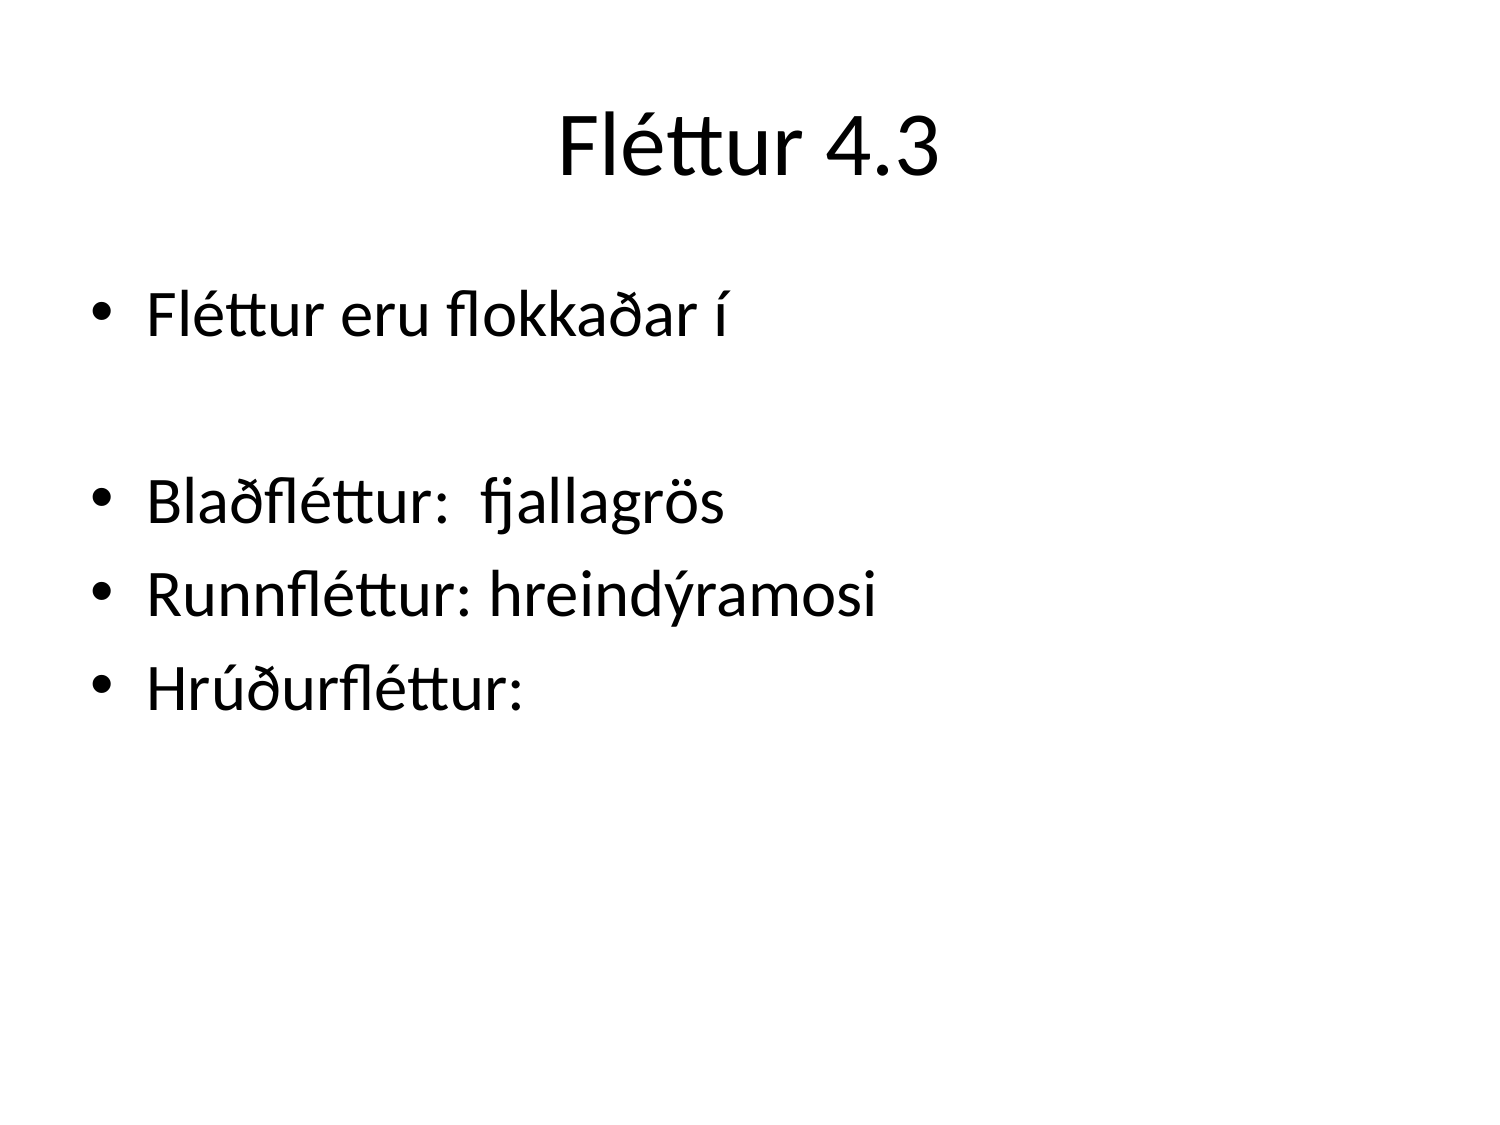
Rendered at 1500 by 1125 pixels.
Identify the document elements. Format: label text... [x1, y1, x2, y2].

title Fléttur 4.3 [75, 45, 1425, 233]
list Fléttur eru flokkaðar í Blaðfléttur: fjallagrös Runnfléttur: hreindýramosi Hrúðurfléttur: [75, 262, 1425, 1005]
